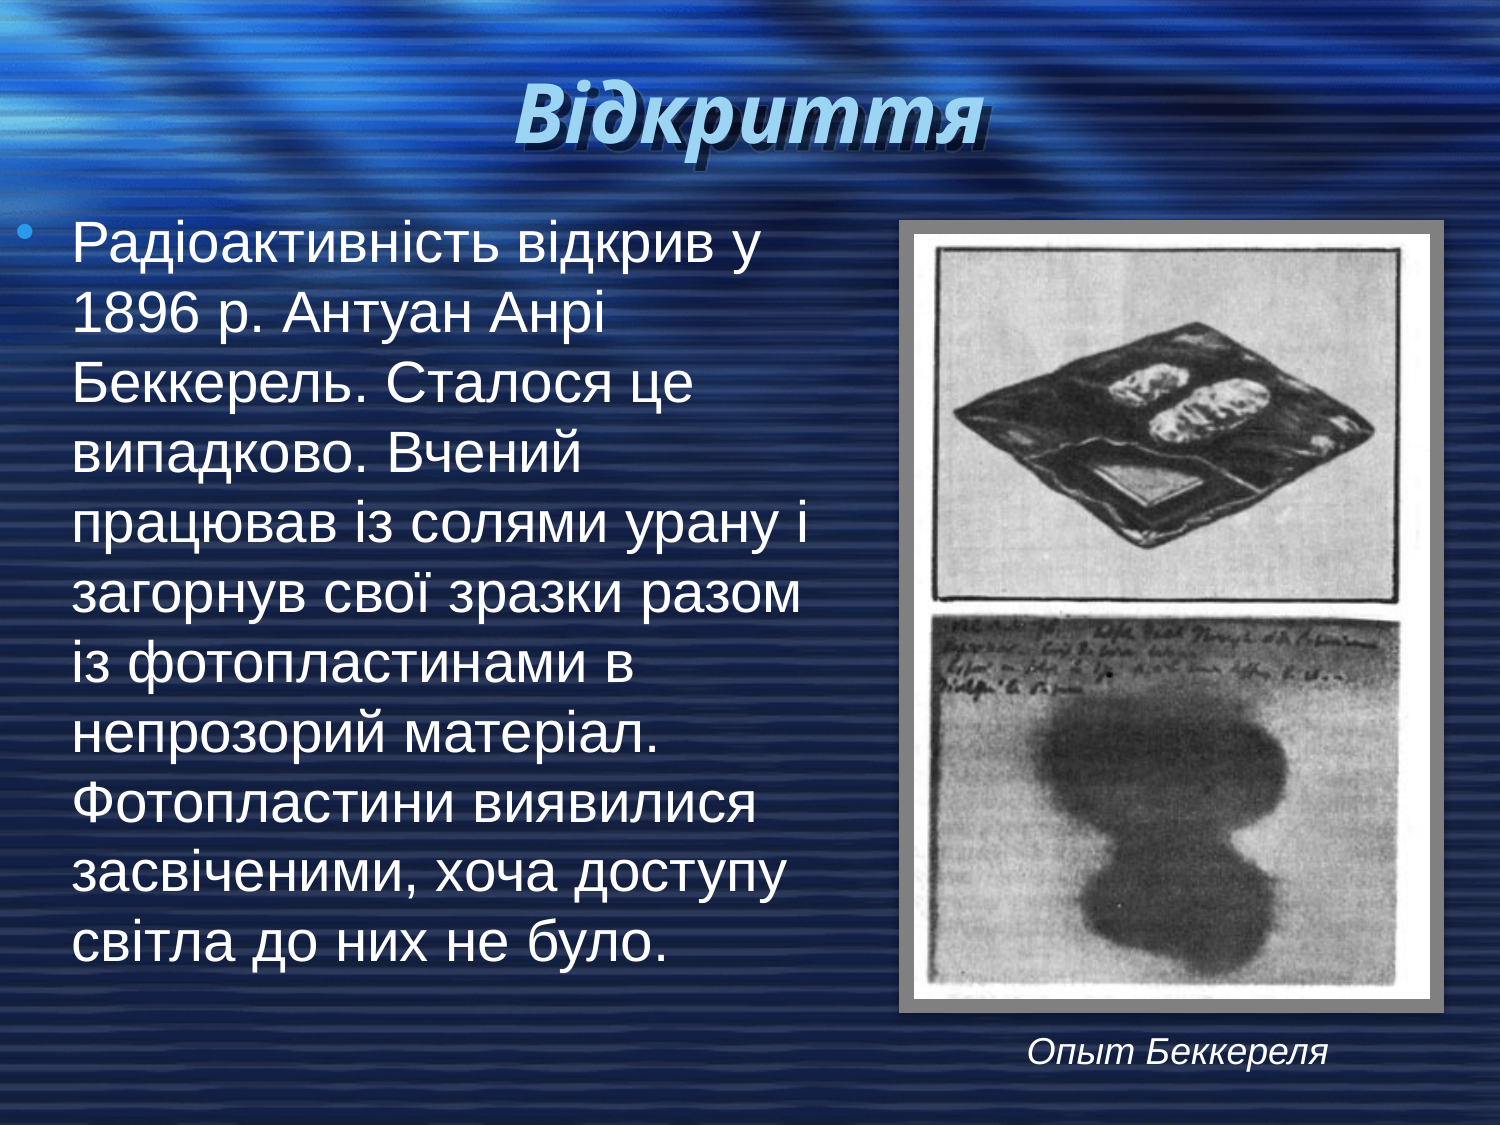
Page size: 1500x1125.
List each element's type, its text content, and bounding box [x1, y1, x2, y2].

list Радіоактивність відкрив у 1896 р. Антуан Анрі Беккерель. Сталося це випадково. Вчений працював із солями урану і загорнув свої зразки разом із фотопластинами в непрозорий матеріал. Фотопластини виявилися засвіченими, хоча доступу світла до них не було. [0, 196, 852, 1041]
title Відкриття [74, 44, 1426, 176]
picture [0, 0, 1500, 1125]
text_box Опыт Беккереля [949, 1019, 1407, 1080]
